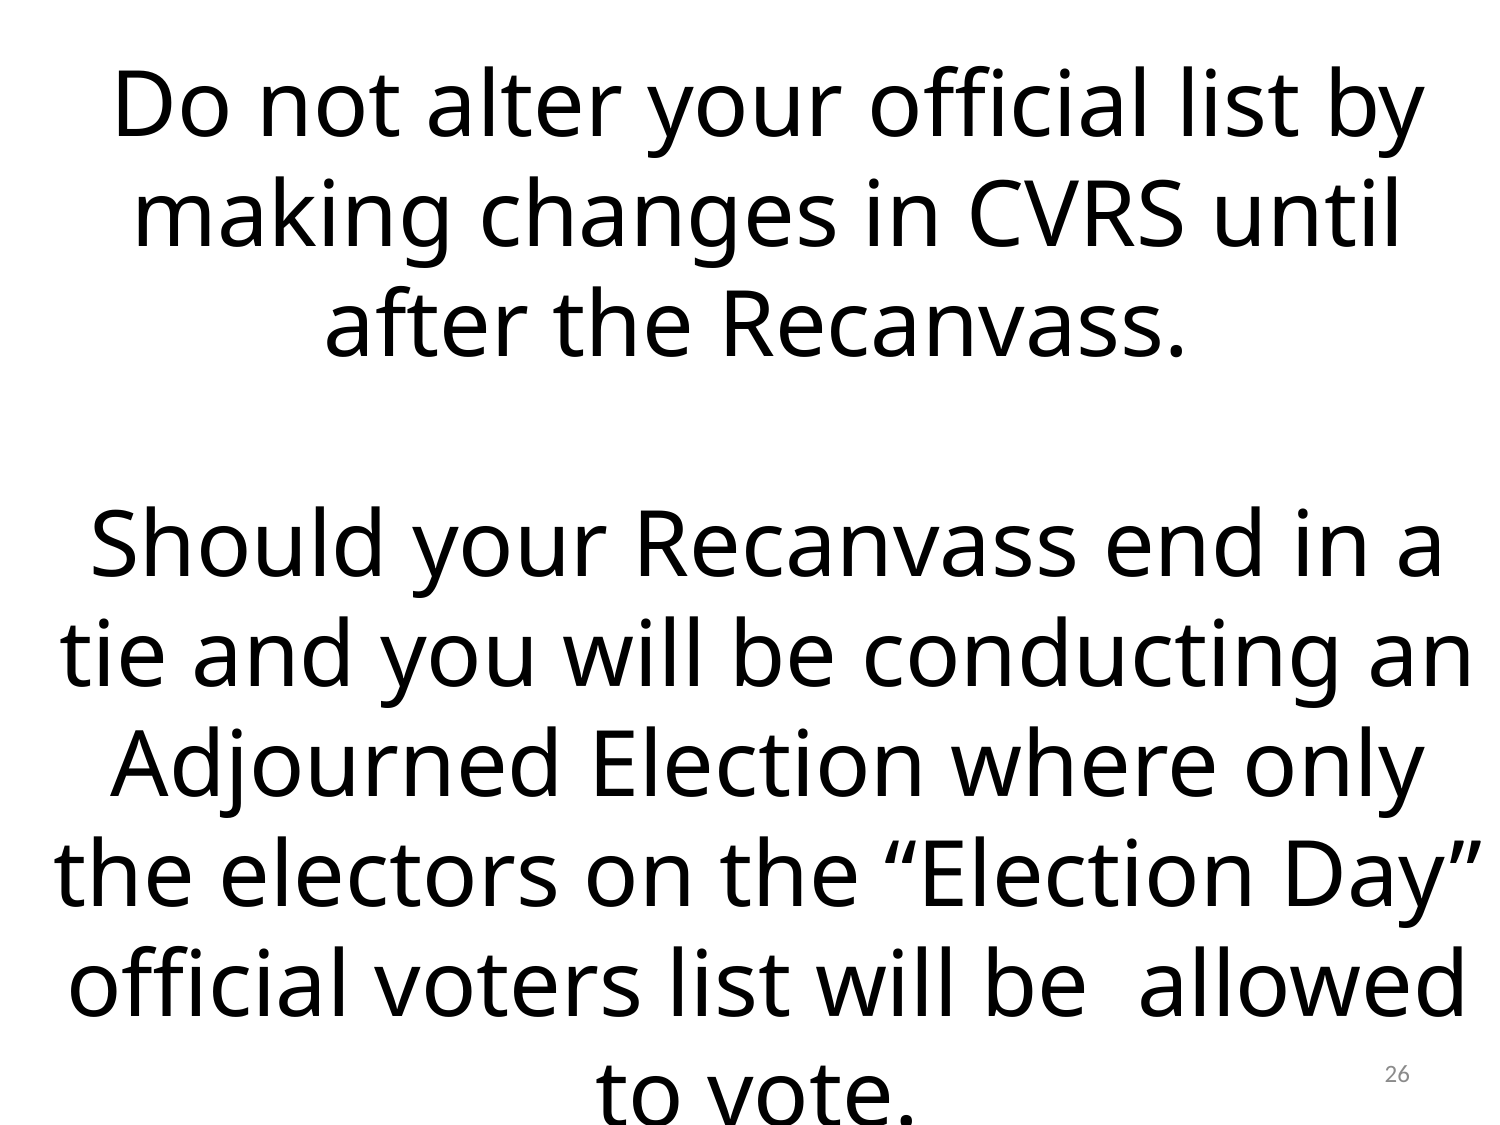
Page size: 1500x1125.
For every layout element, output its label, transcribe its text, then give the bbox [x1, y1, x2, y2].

text_box Do not alter your official list by making changes in CVRS until after the Recanvass. Should your Recanvass end in a tie and you will be conducting an Adjourned Election where only the electors on the “Election Day” official voters list will be allowed to vote. [37, 37, 1500, 1125]
